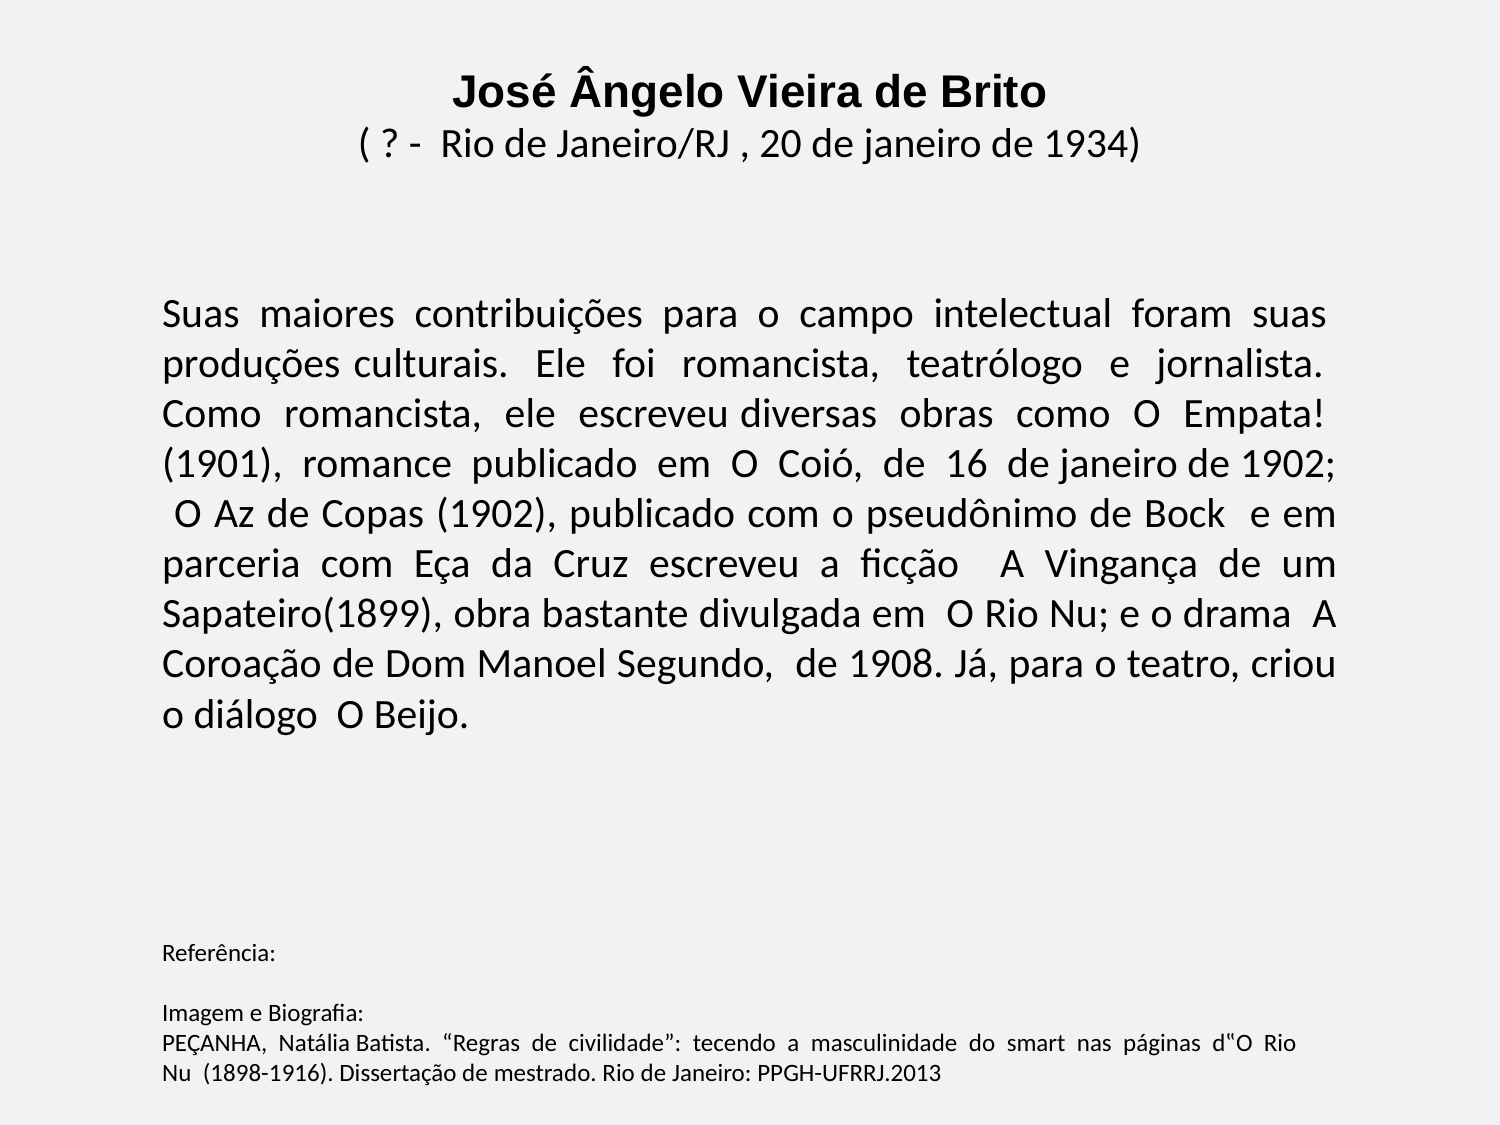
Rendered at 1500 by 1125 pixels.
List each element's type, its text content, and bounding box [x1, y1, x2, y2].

text_box José Ângelo Vieira de Brito ( ? - Rio de Janeiro/RJ , 20 de janeiro de 1934) Suas maiores contribuições para o campo intelectual foram suas produções culturais. Ele foi romancista, teatrólogo e jornalista. Como romancista, ele escreveu diversas obras como O Empata! (1901), romance publicado em O Coió, de 16 de janeiro de 1902; O Az de Copas (1902), publicado com o pseudônimo de Bock e em parceria com Eça da Cruz escreveu a ficção A Vingança de um Sapateiro(1899), obra bastante divulgada em O Rio Nu; e o drama A Coroação de Dom Manoel Segundo, de 1908. Já, para o teatro, criou o diálogo O Beijo. Referência: Imagem e Biografia: PEÇANHA, Natália Batista. “Regras de civilidade”: tecendo a masculinidade do smart nas páginas d‟O Rio Nu (1898-1916). Dissertação de mestrado. Rio de Janeiro: PPGH-UFRRJ.2013 [154, 42, 1346, 1094]
